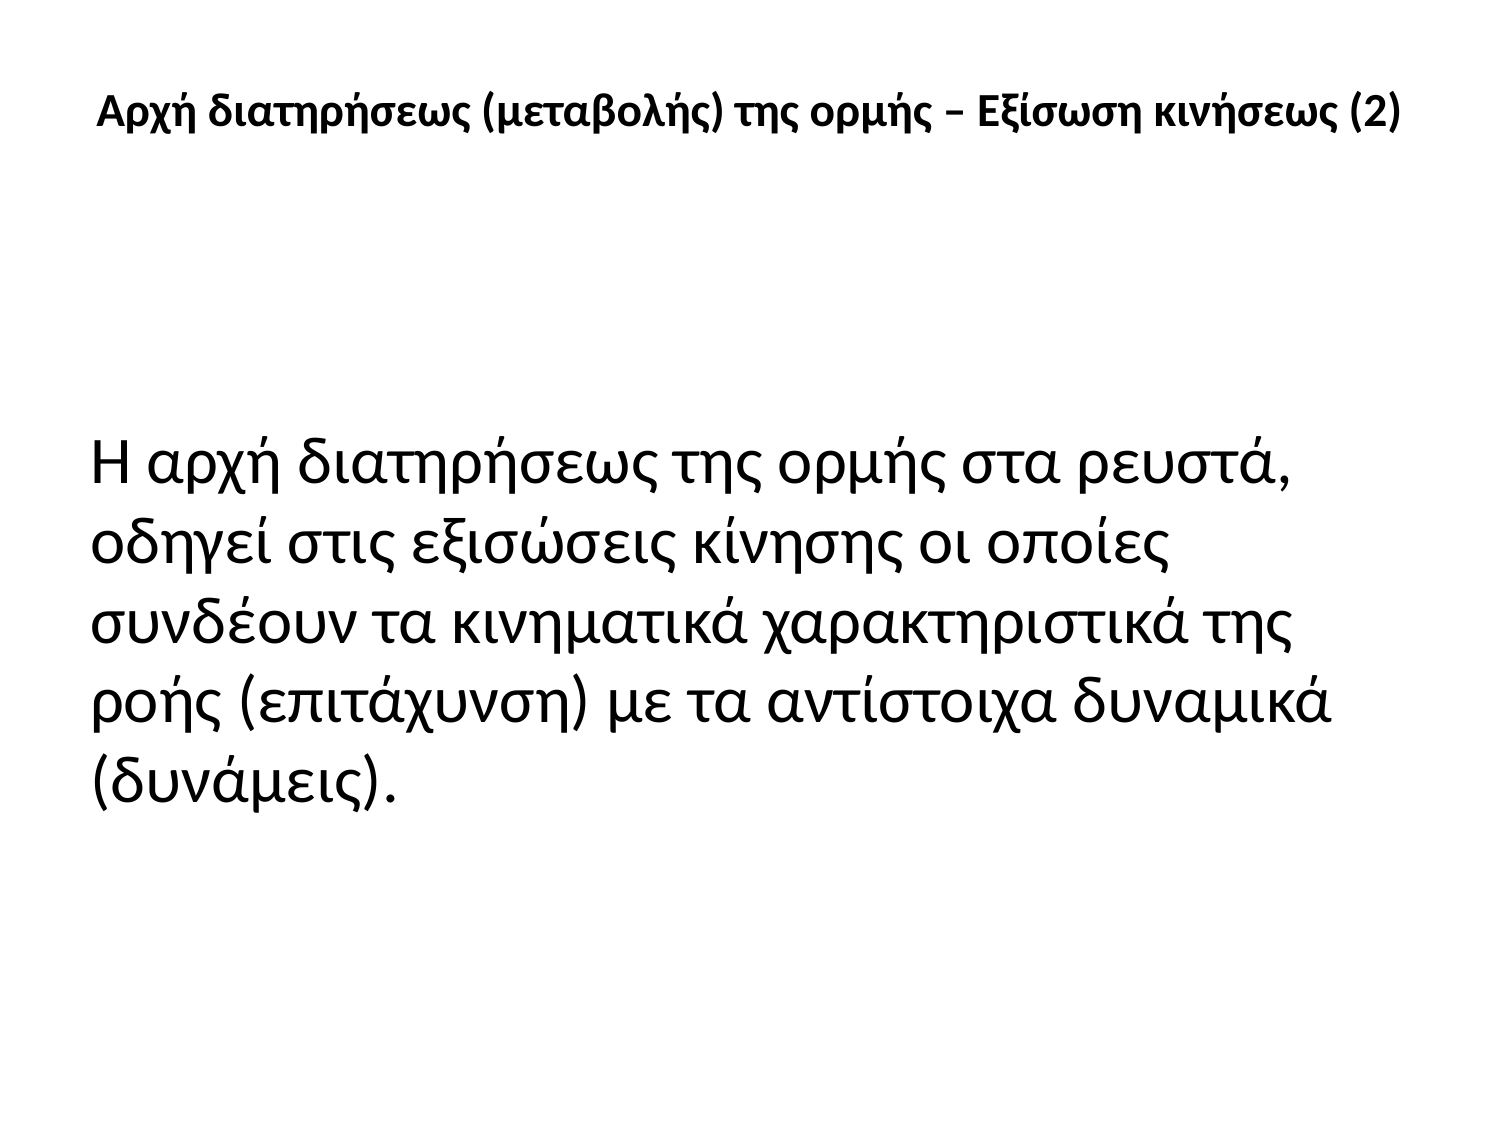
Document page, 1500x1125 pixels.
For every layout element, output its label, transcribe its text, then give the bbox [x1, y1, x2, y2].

list Η αρχή διατηρήσεως της ορμής στα ρευστά, οδηγεί στις εξισώσεις κίνησης οι οποίες συνδέουν τα κινηματικά χαρακτηριστικά της ροής (επιτάχυνση) με τα αντίστοιχα δυναμικά (δυνάμεις). [75, 408, 1425, 1005]
title Αρχή διατηρήσεως (μεταβολής) της ορμής – Εξίσωση κινήσεως (2) [75, 45, 1425, 233]
